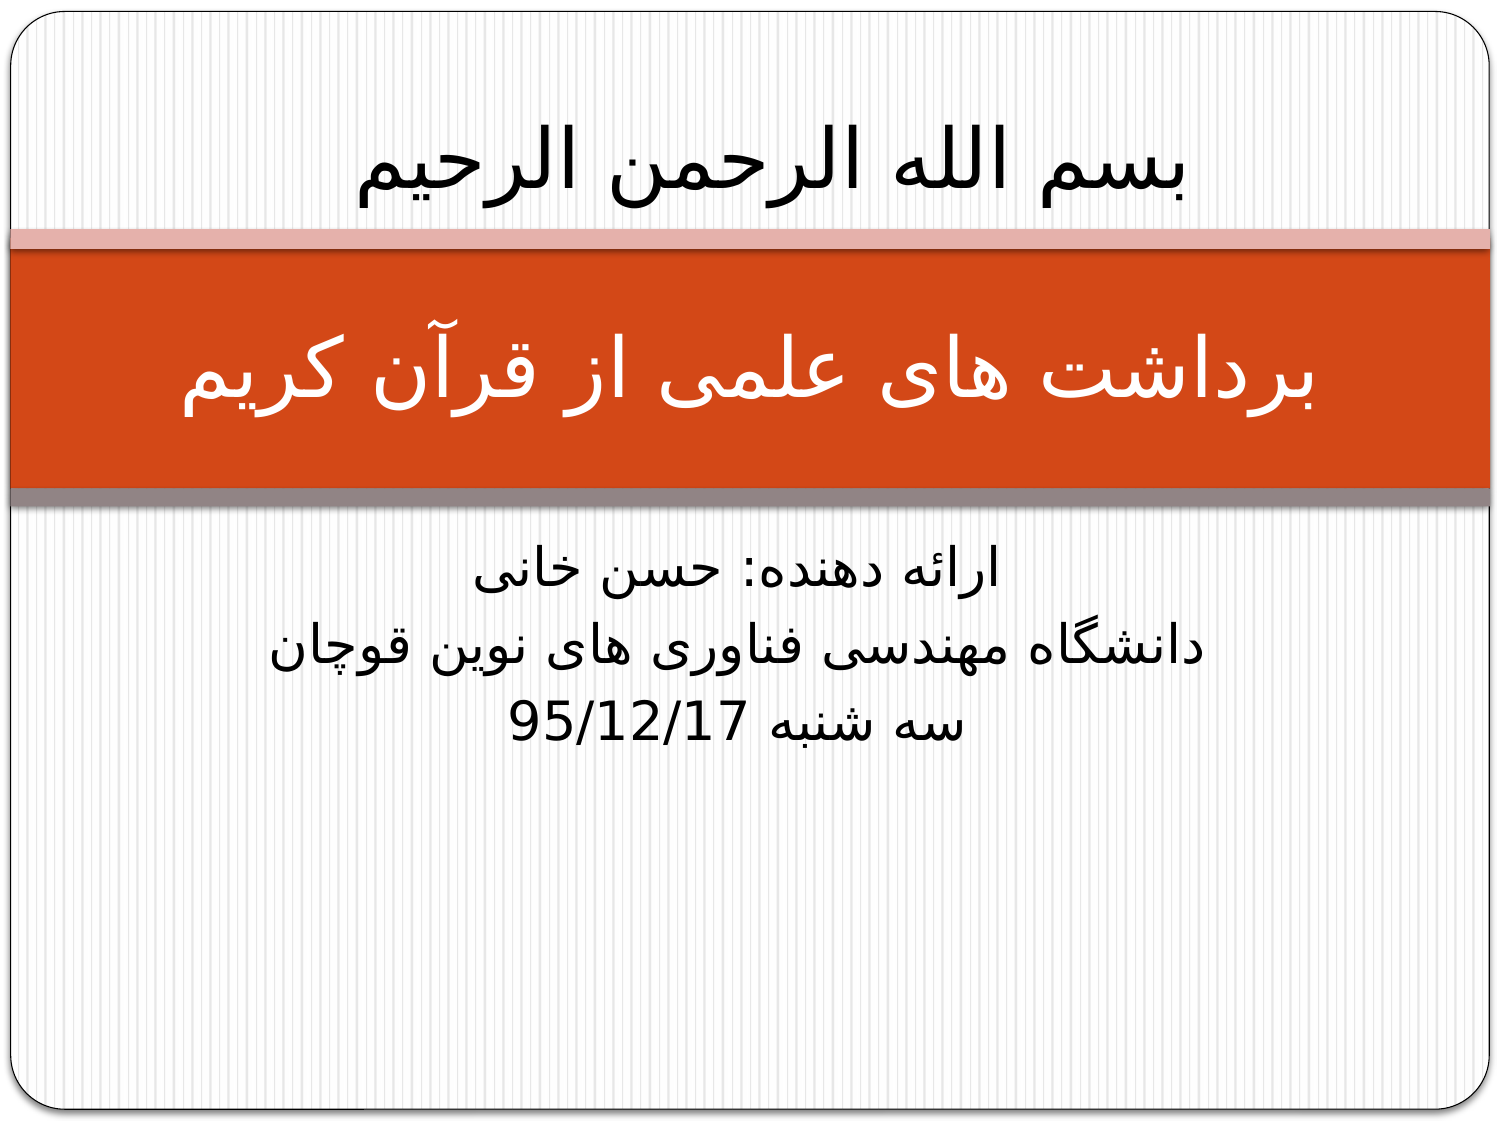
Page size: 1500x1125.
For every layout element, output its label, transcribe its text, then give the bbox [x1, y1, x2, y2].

subtitle ارائه دهنده: حسن خانی دانشگاه مهندسی فناوری های نوین قوچان سه شنبه 95/12/17 [212, 525, 1263, 788]
text_box بسم الله الرحمن الرحیم [216, 0, 1329, 213]
title برداشت های علمی از قرآن کریم [75, 247, 1425, 489]
